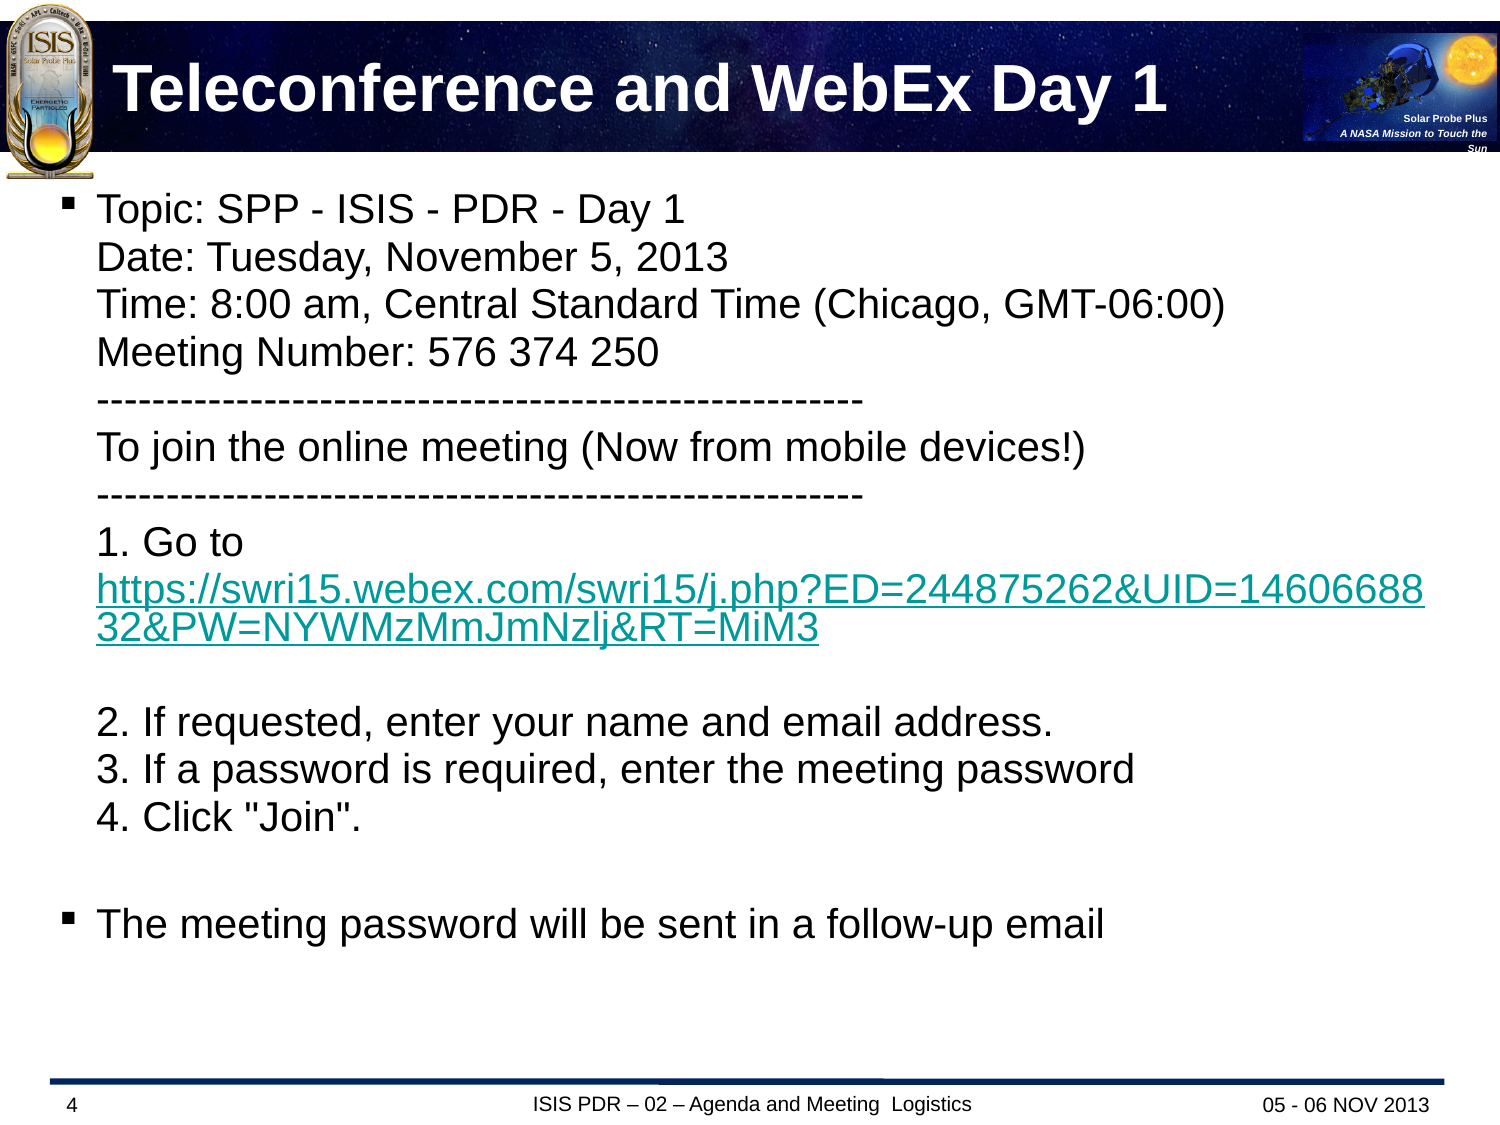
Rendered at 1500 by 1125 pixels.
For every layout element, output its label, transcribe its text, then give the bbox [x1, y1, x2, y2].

list Topic: SPP - ISIS - PDR - Day 1 Date: Tuesday, November 5, 2013 Time: 8:00 am, Central Standard Time (Chicago, GMT-06:00) Meeting Number: 576 374 250 ------------------------------------------------------- To join the online meeting (Now from mobile devices!) ------------------------------------------------------- 1. Go to https://swri15.webex.com/swri15/j.php?ED=244875262&UID=1460668832&PW=NYWMzMmJmNzlj&RT=MiM3 2. If requested, enter your name and email address. 3. If a password is required, enter the meeting password 4. Click "Join". The meeting password will be sent in a follow-up email [58, 185, 1442, 1046]
title Teleconference and WebEx Day 1 [112, 29, 1377, 140]
picture [0, 2, 1500, 181]
